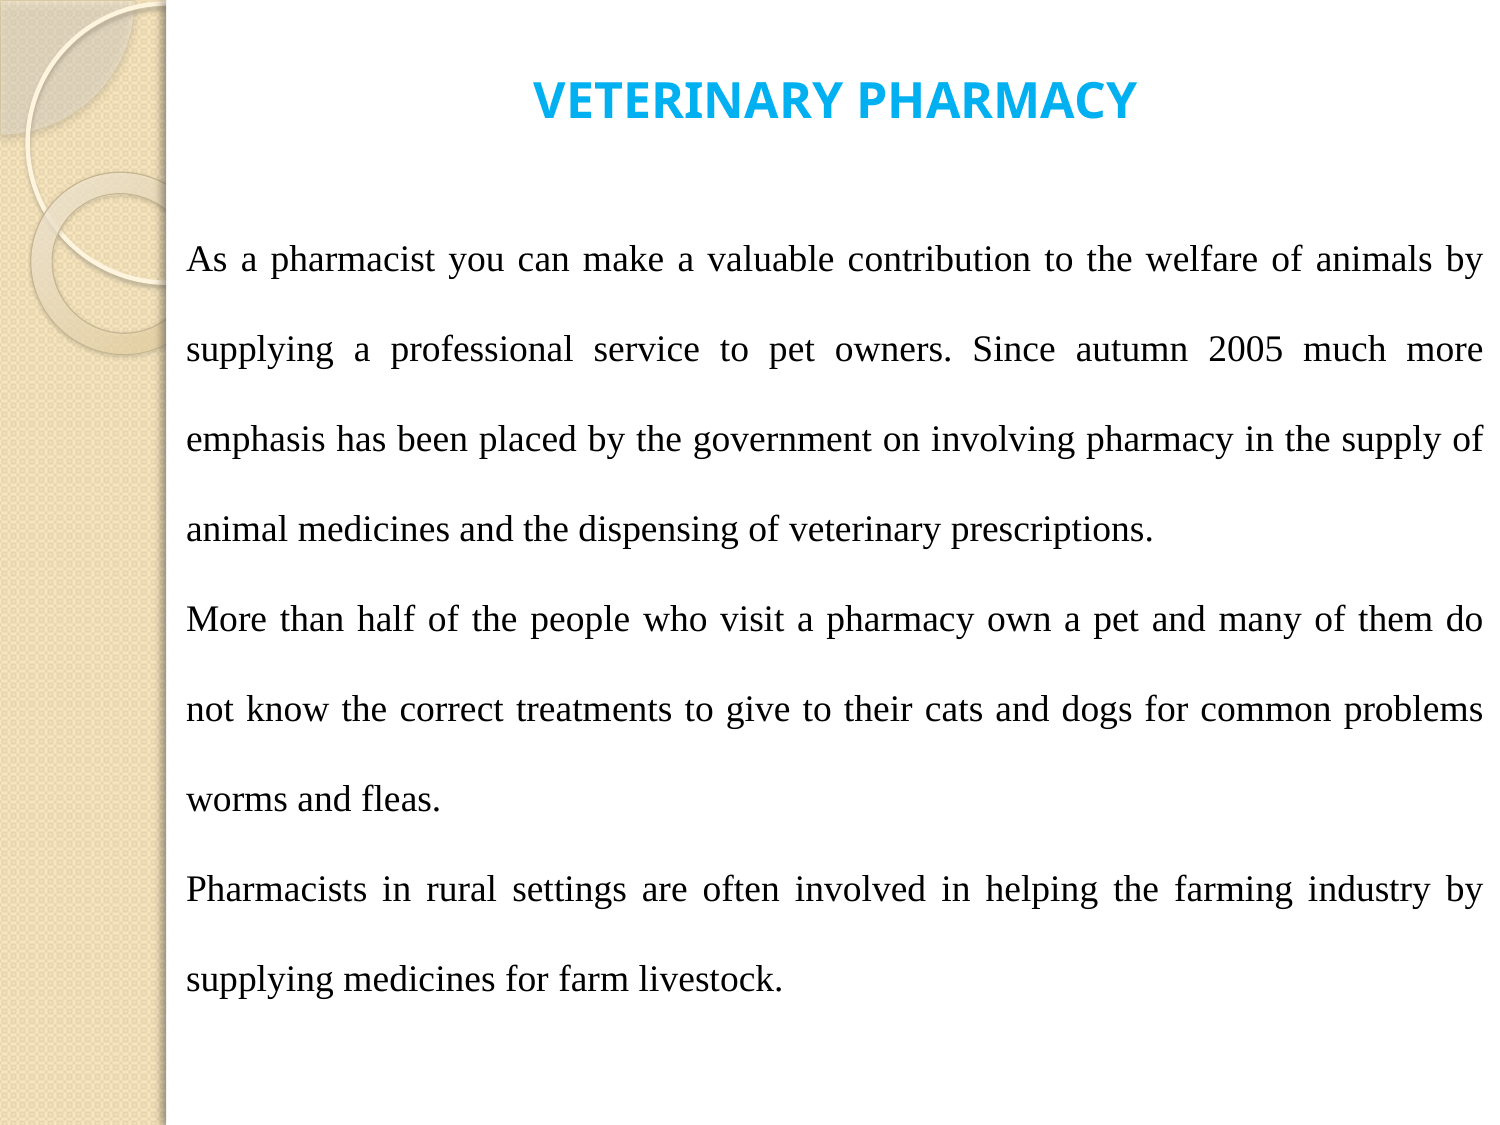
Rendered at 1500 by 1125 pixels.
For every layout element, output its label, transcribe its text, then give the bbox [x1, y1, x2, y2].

text_box VETERINARY PHARMACY As a pharmacist you can make a valuable contribution to the welfare of animals by supplying a professional service to pet owners. Since autumn 2005 much more emphasis has been placed by the government on involving pharmacy in the supply of animal medicines and the dispensing of veterinary prescriptions. More than half of the people who visit a pharmacy own a pet and many of them do not know the correct treatments to give to their cats and dogs for common problems worms and fleas. Pharmacists in rural settings are often involved in helping the farming industry by supplying medicines for farm livestock. [171, 1, 1500, 1006]
